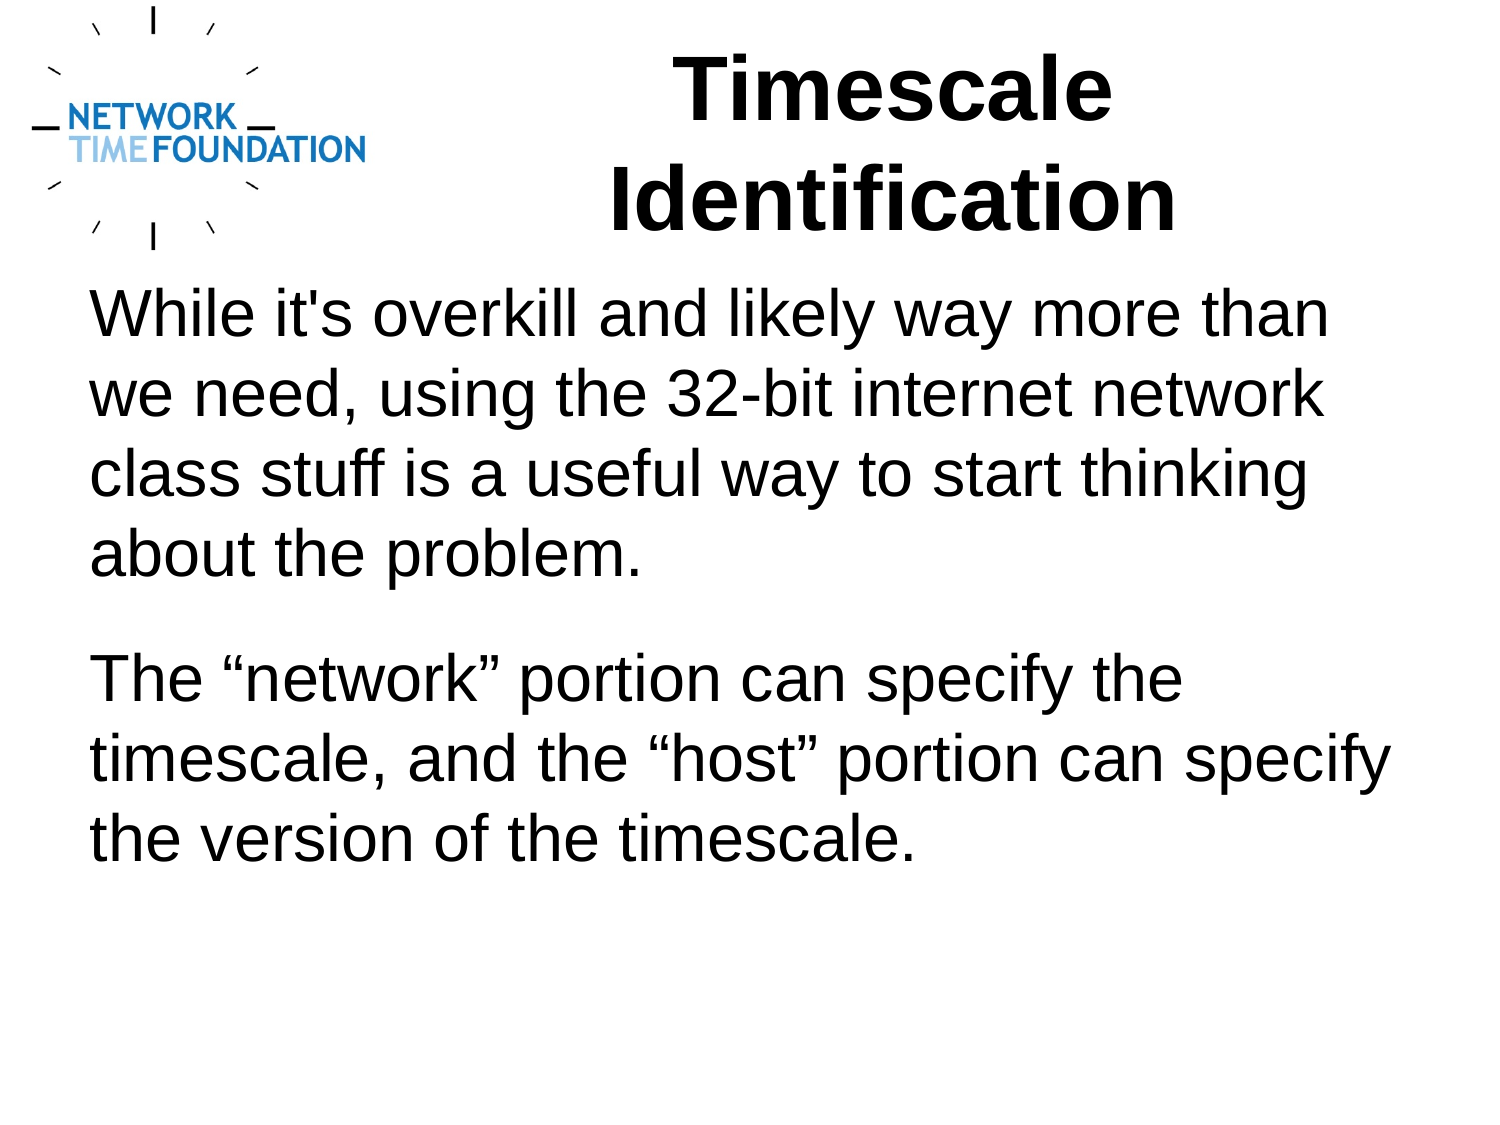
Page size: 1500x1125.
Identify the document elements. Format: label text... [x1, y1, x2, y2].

text_box While it's overkill and likely way more than we need, using the 32-bit internet network class stuff is a useful way to start thinking about the problem. The “network” portion can specify the timescale, and the “host” portion can specify the version of the timescale. [75, 262, 1425, 1005]
picture [24, 0, 375, 257]
text_box Timescale Identification [362, 45, 1425, 233]
